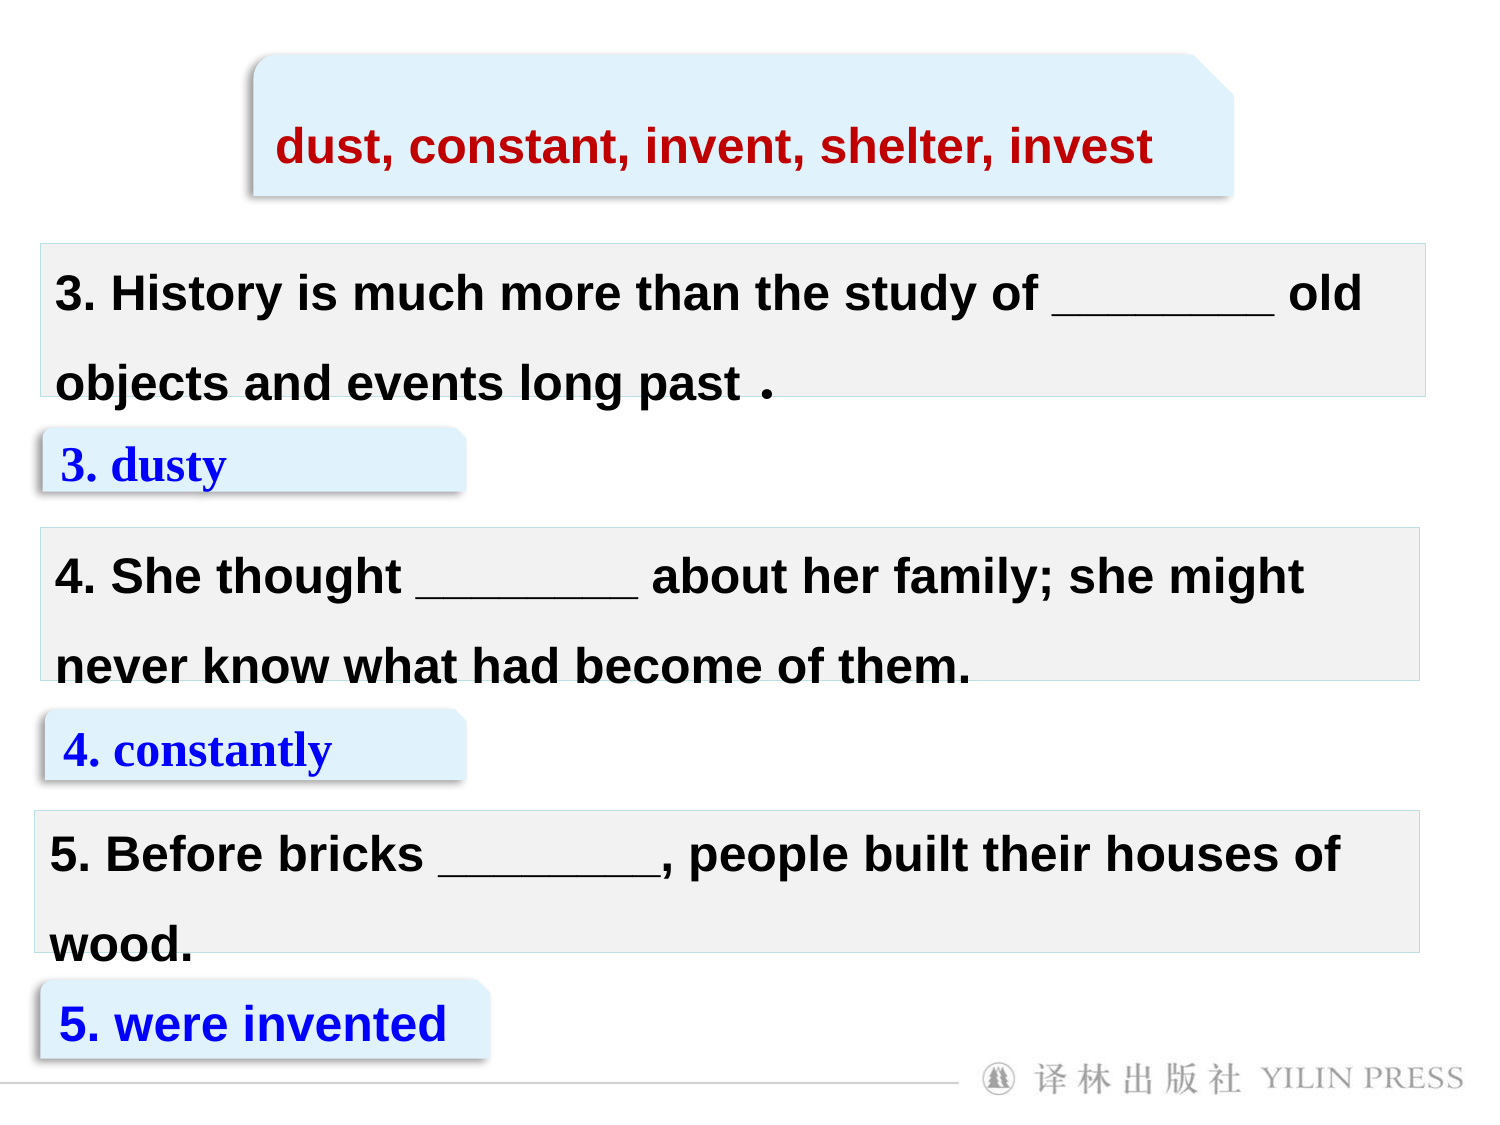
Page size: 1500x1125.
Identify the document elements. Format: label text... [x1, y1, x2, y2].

text_box 3. History is much more than the study of ________ old objects and events long past． [40, 243, 1426, 397]
text_box dust, constant, invent, shelter, invest [253, 54, 1234, 197]
text_box 5. Before bricks ________, people built their houses of wood. [34, 810, 1420, 953]
text_box 4. constantly [44, 709, 467, 781]
picture [0, 0, 1500, 1125]
text_box 3. dusty [42, 427, 467, 492]
text_box 4. She thought ________ about her family; she might never know what had become of them. [40, 527, 1420, 681]
text_box 5. were invented [40, 979, 491, 1059]
